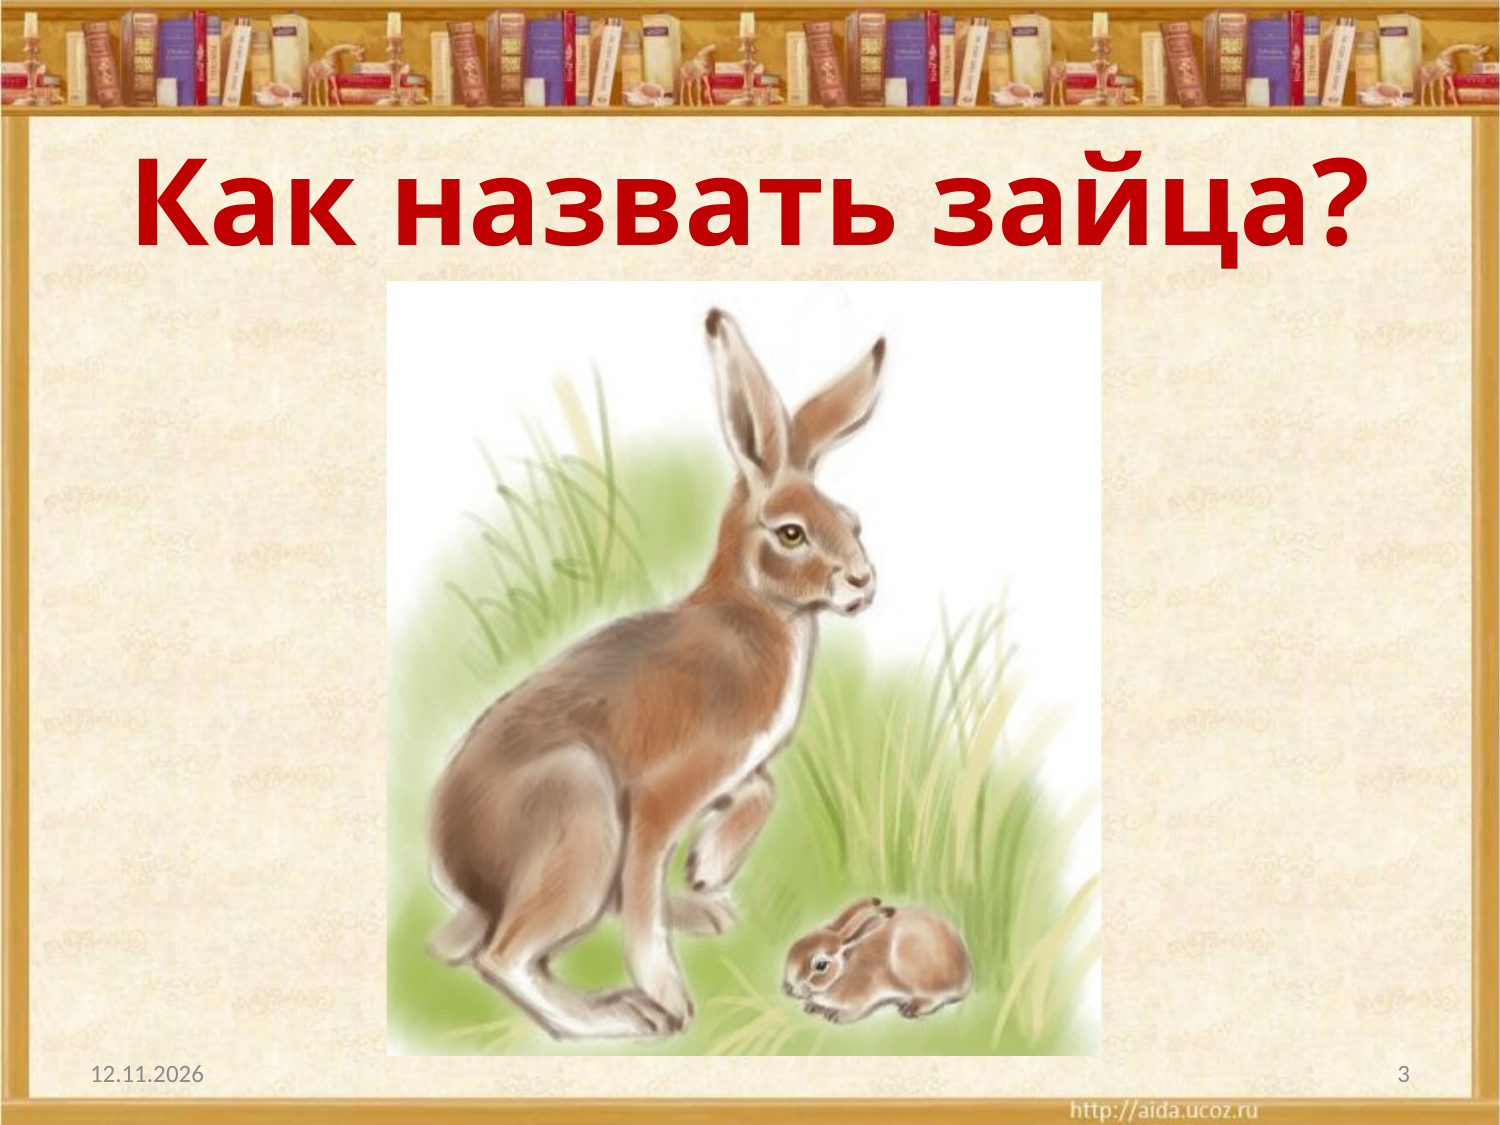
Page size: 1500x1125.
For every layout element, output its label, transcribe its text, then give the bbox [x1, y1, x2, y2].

text_box Как назвать зайца? [46, 117, 1454, 277]
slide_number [75, 1042, 425, 1103]
picture [0, 0, 1500, 1125]
slide_number 3 [1074, 1042, 1425, 1103]
